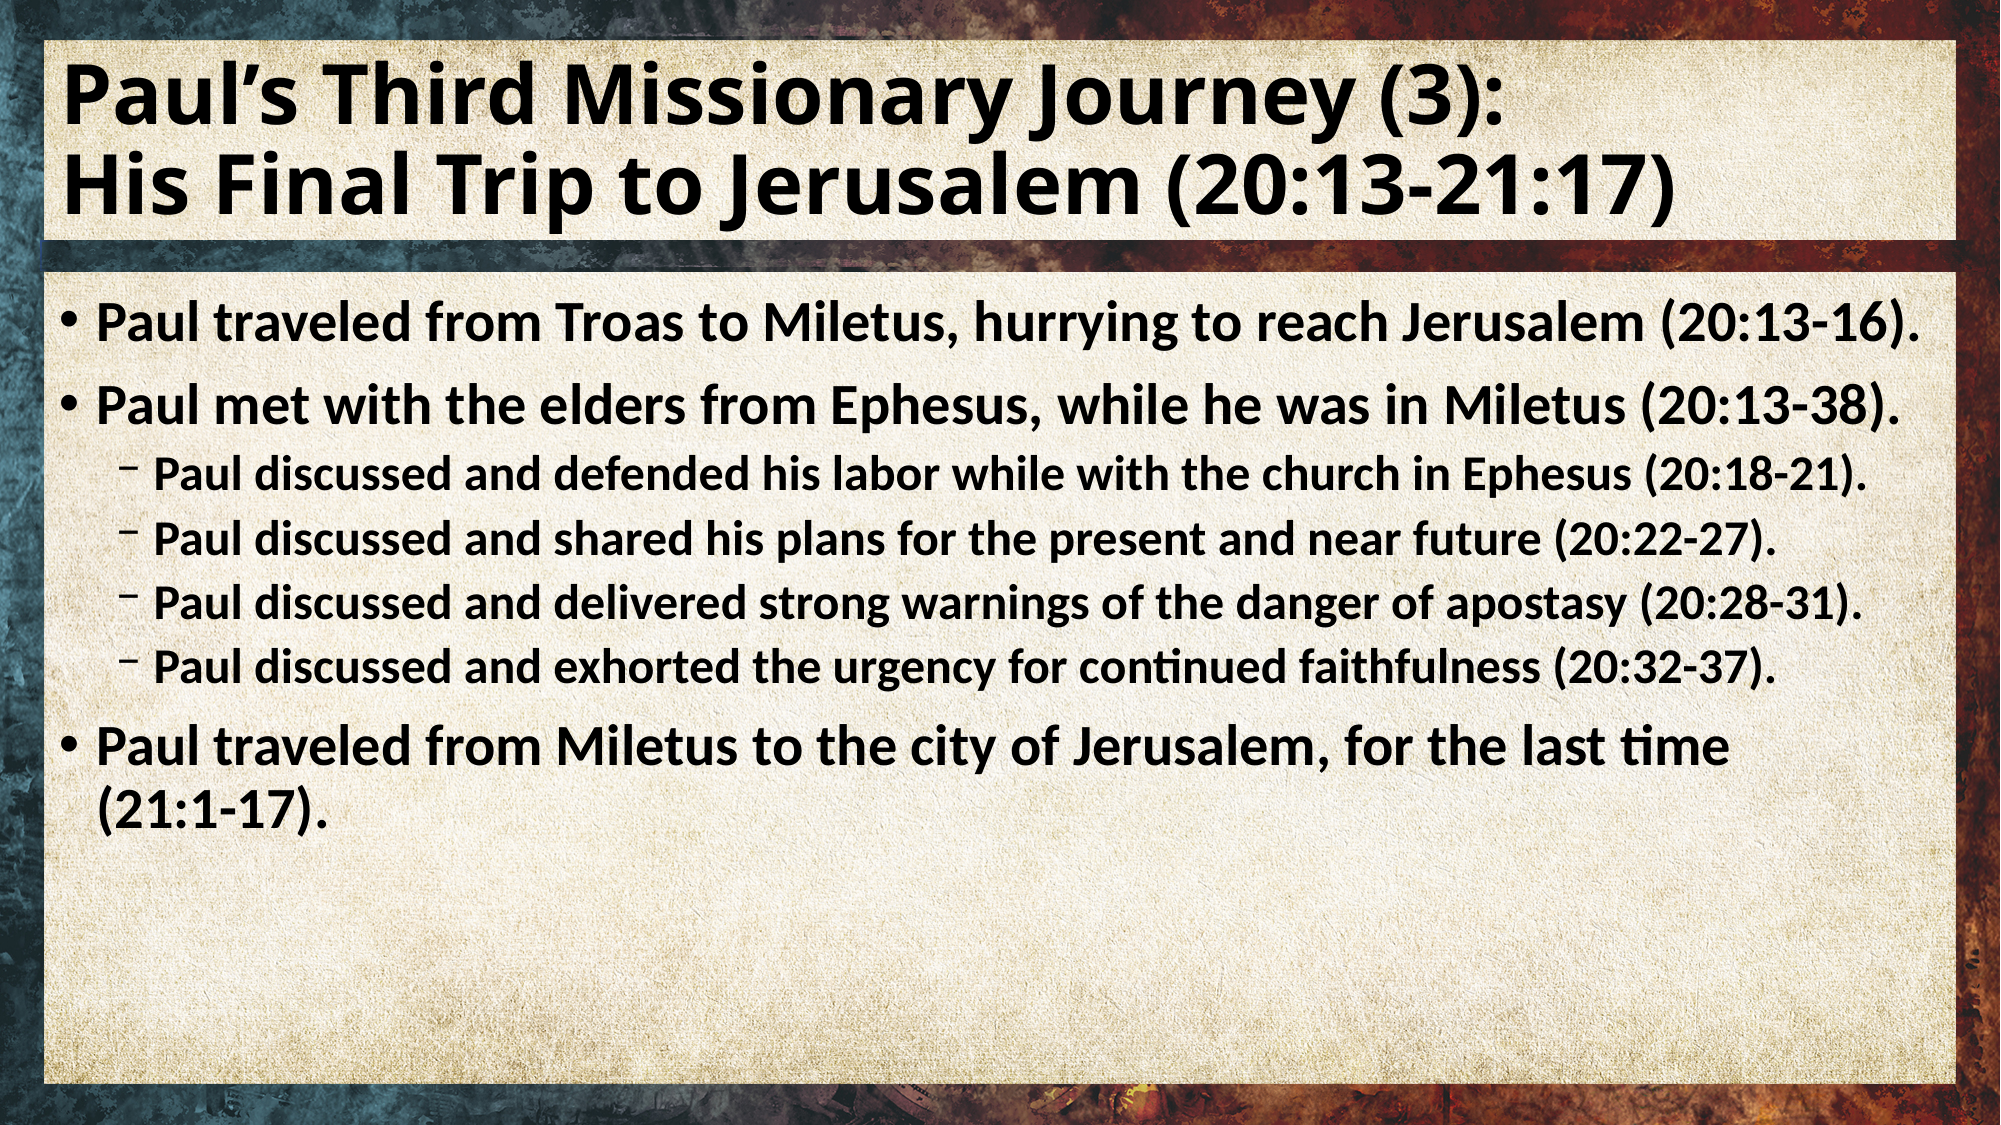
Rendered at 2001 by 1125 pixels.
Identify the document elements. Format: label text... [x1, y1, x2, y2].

list Paul traveled from Troas to Miletus, hurrying to reach Jerusalem (20:13-16). Paul met with the elders from Ephesus, while he was in Miletus (20:13-38). Paul discussed and defended his labor while with the church in Ephesus (20:18-21). Paul discussed and shared his plans for the present and near future (20:22-27). Paul discussed and delivered strong warnings of the danger of apostasy (20:28-31). Paul discussed and exhorted the urgency for continued faithfulness (20:32-37). Paul traveled from Miletus to the city of Jerusalem, for the last time (21:1-17). [44, 283, 1975, 1085]
title Paul’s Third Missionary Journey (3): His Final Trip to Jerusalem (20:13-21:17) [45, 42, 1956, 243]
picture [0, 0, 2000, 1125]
